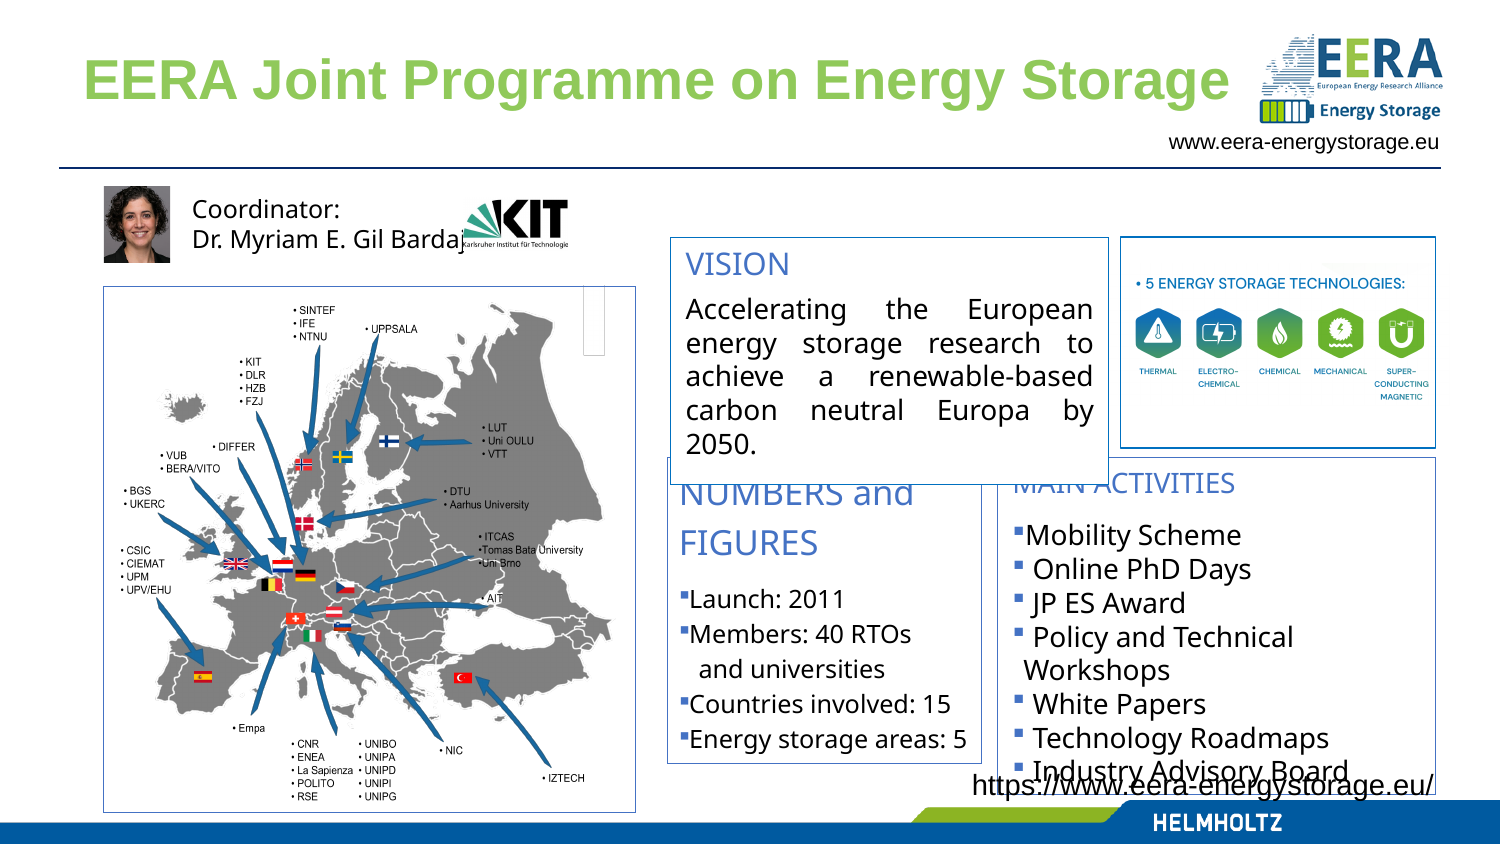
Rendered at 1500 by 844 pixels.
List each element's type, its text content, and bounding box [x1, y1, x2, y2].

picture [463, 197, 568, 251]
text_box Coordinator: Dr. Myriam E. Gil Bardají [177, 186, 548, 262]
title EERA Joint Programme on Energy Storage [83, 43, 1248, 110]
text_box NUMBERS and FIGURES Launch: 2011 Members: 40 RTOs and universities Countries involved: 15 Energy storage areas: 5 [667, 457, 982, 764]
text_box MAIN ACTIVITIES Mobility Scheme Online PhD Days JP ES Award Policy and Technical Workshops White Papers Technology Roadmaps Industry Advisory Board [997, 457, 1436, 758]
text_box [1118, 413, 1438, 450]
picture [1253, 33, 1470, 134]
text_box VISION Accelerating the European energy storage research to achieve a renewable-based carbon neutral Europa by 2050. [670, 237, 1109, 485]
picture [0, 285, 1500, 844]
picture [1108, 263, 1450, 406]
text_box https://www.eera-energystorage.eu/ [957, 758, 1450, 809]
text_box [1118, 235, 1438, 261]
text_box www.eera-energystorage.eu [1153, 120, 1455, 162]
picture [103, 185, 171, 263]
